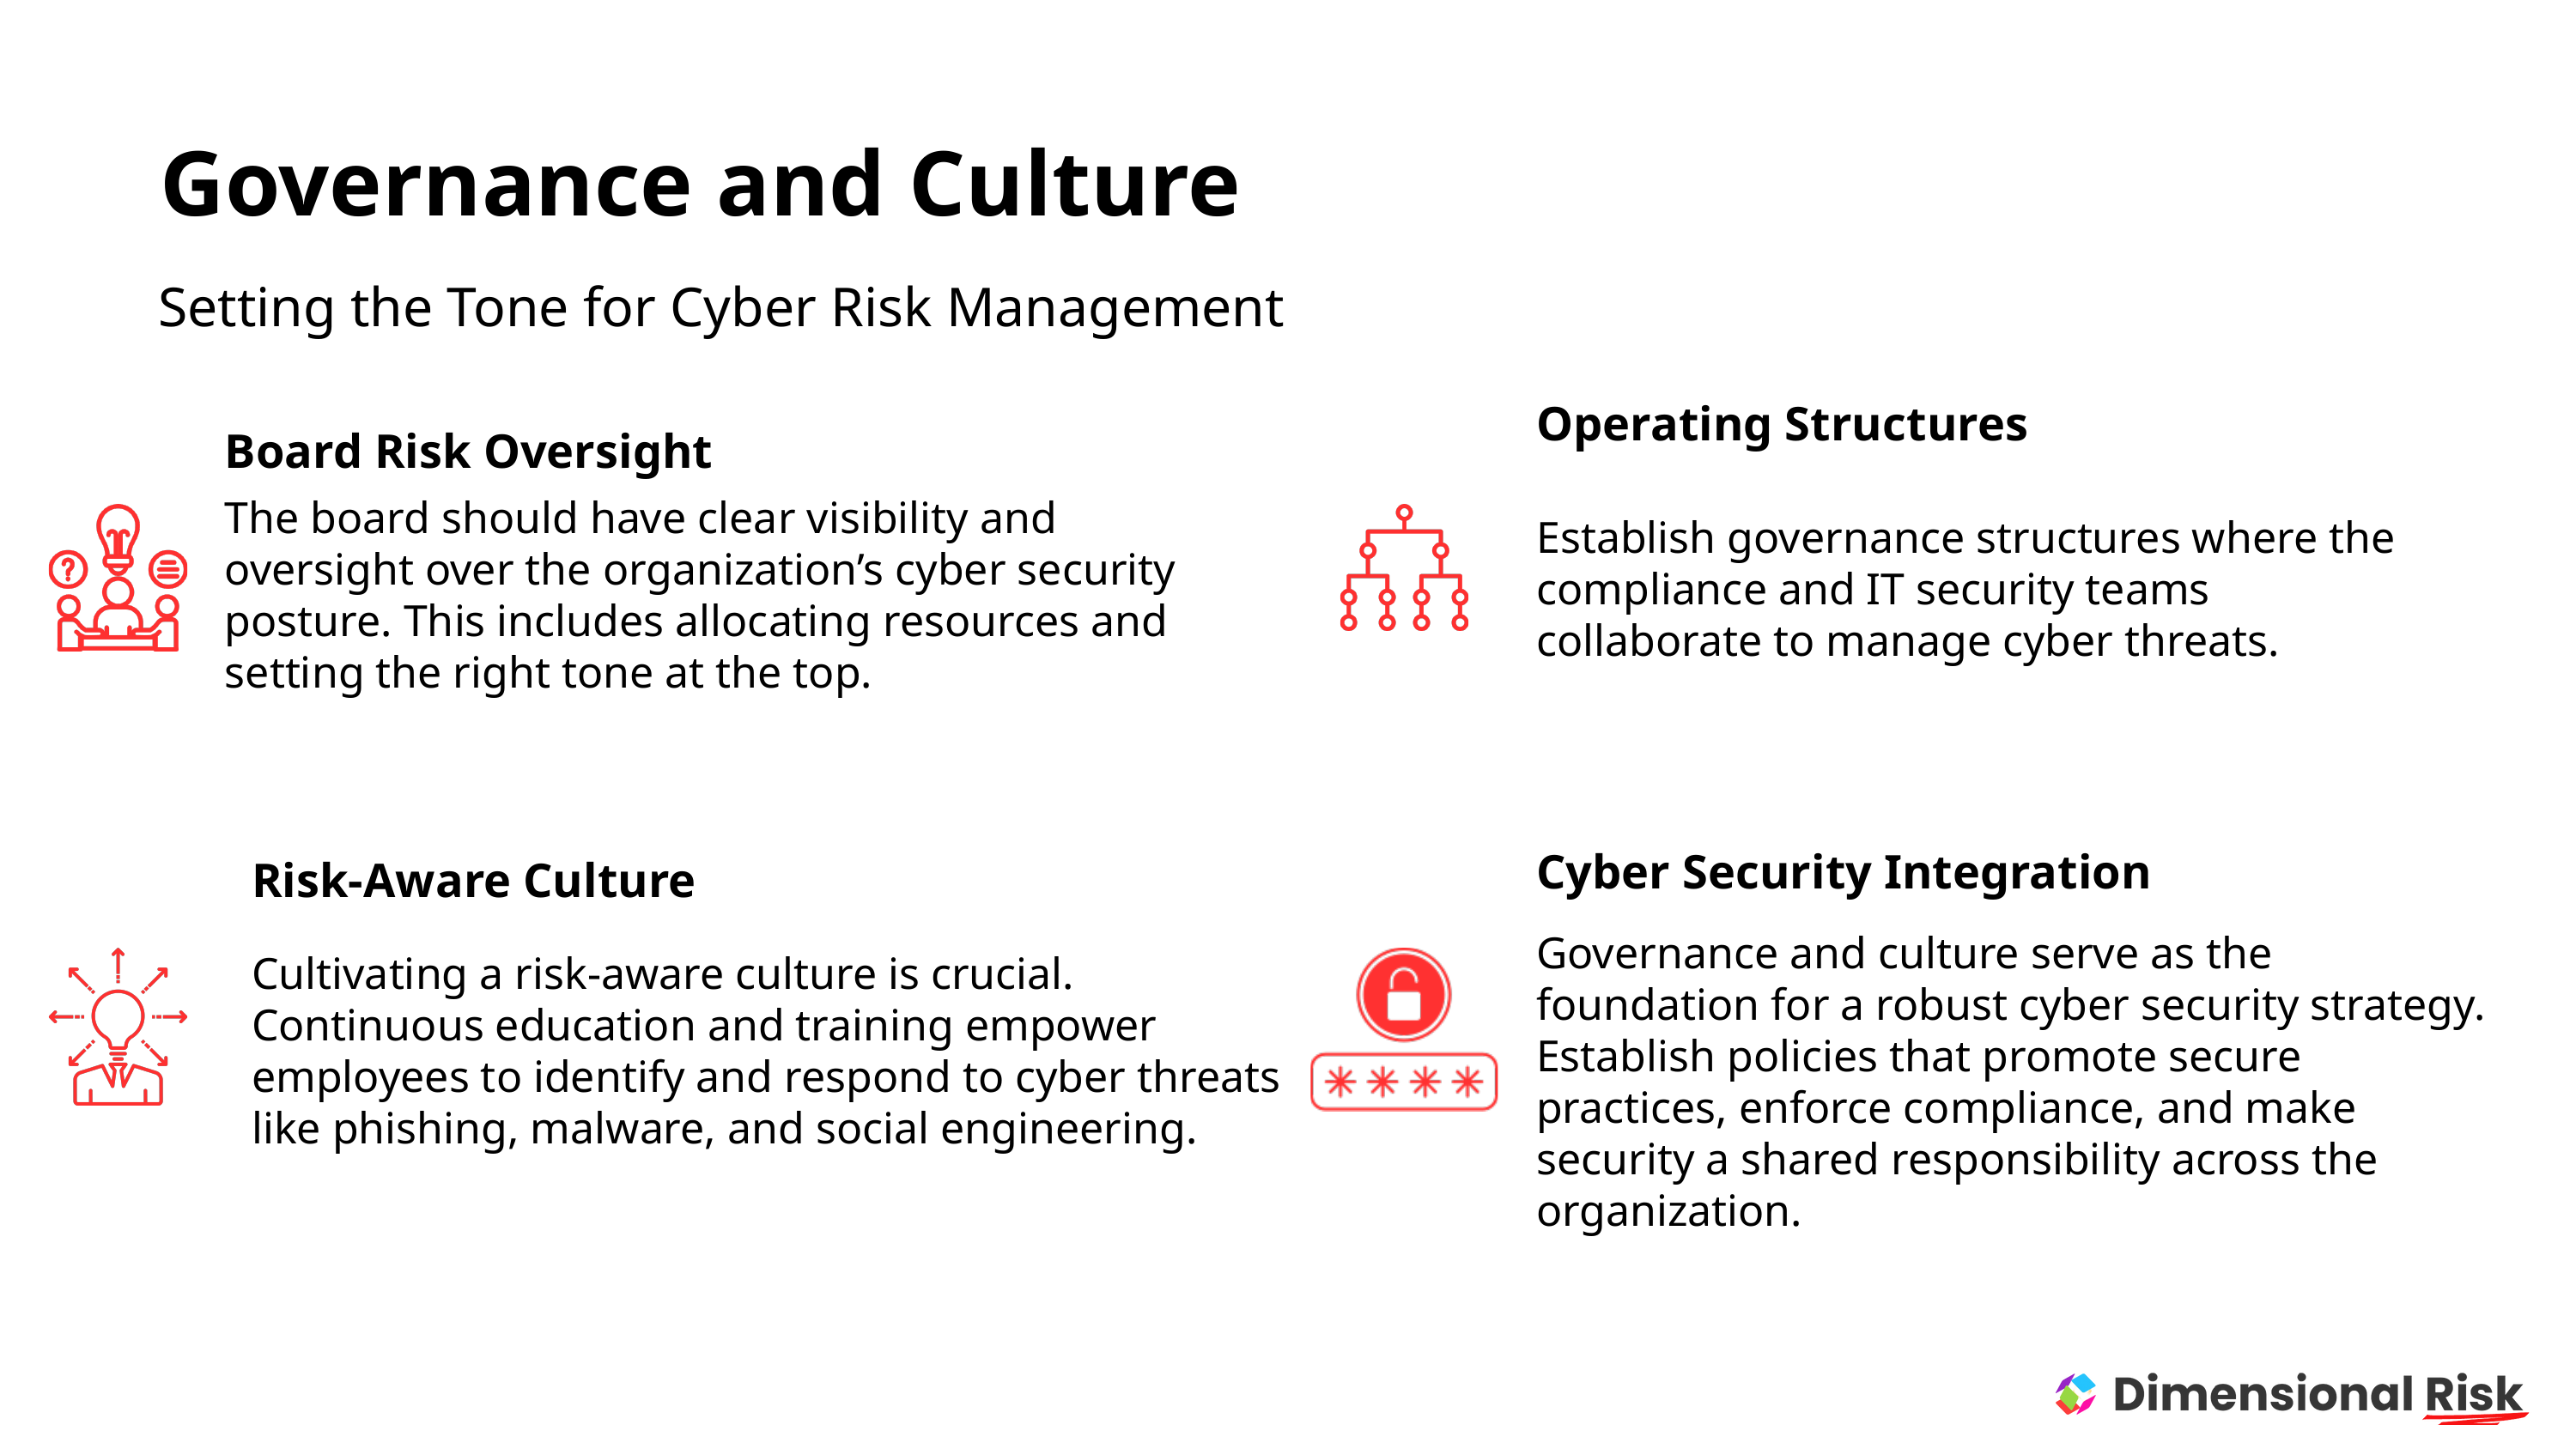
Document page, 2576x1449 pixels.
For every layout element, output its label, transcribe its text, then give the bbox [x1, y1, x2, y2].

text_box Board Risk Oversight [224, 421, 1315, 477]
text_box Operating Structures [1536, 393, 2401, 450]
text_box Setting the Tone for Cyber Risk Management [158, 272, 2418, 337]
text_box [251, 851, 1342, 1151]
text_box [1535, 844, 2502, 1181]
text_box [48, 504, 188, 652]
text_box [1346, 948, 1498, 1112]
text_box [48, 948, 188, 1106]
text_box The board should have clear visibility and oversight over the organization’s cyber security posture. This includes allocating resources and setting the right tone at the top. [224, 490, 1222, 697]
text_box Governance and Culture [160, 126, 2420, 234]
text_box [2047, 1361, 2552, 1426]
text_box [1340, 504, 1469, 631]
text_box Establish governance structures where the compliance and IT security teams collaborate to manage cyber threats. [1536, 510, 2401, 665]
